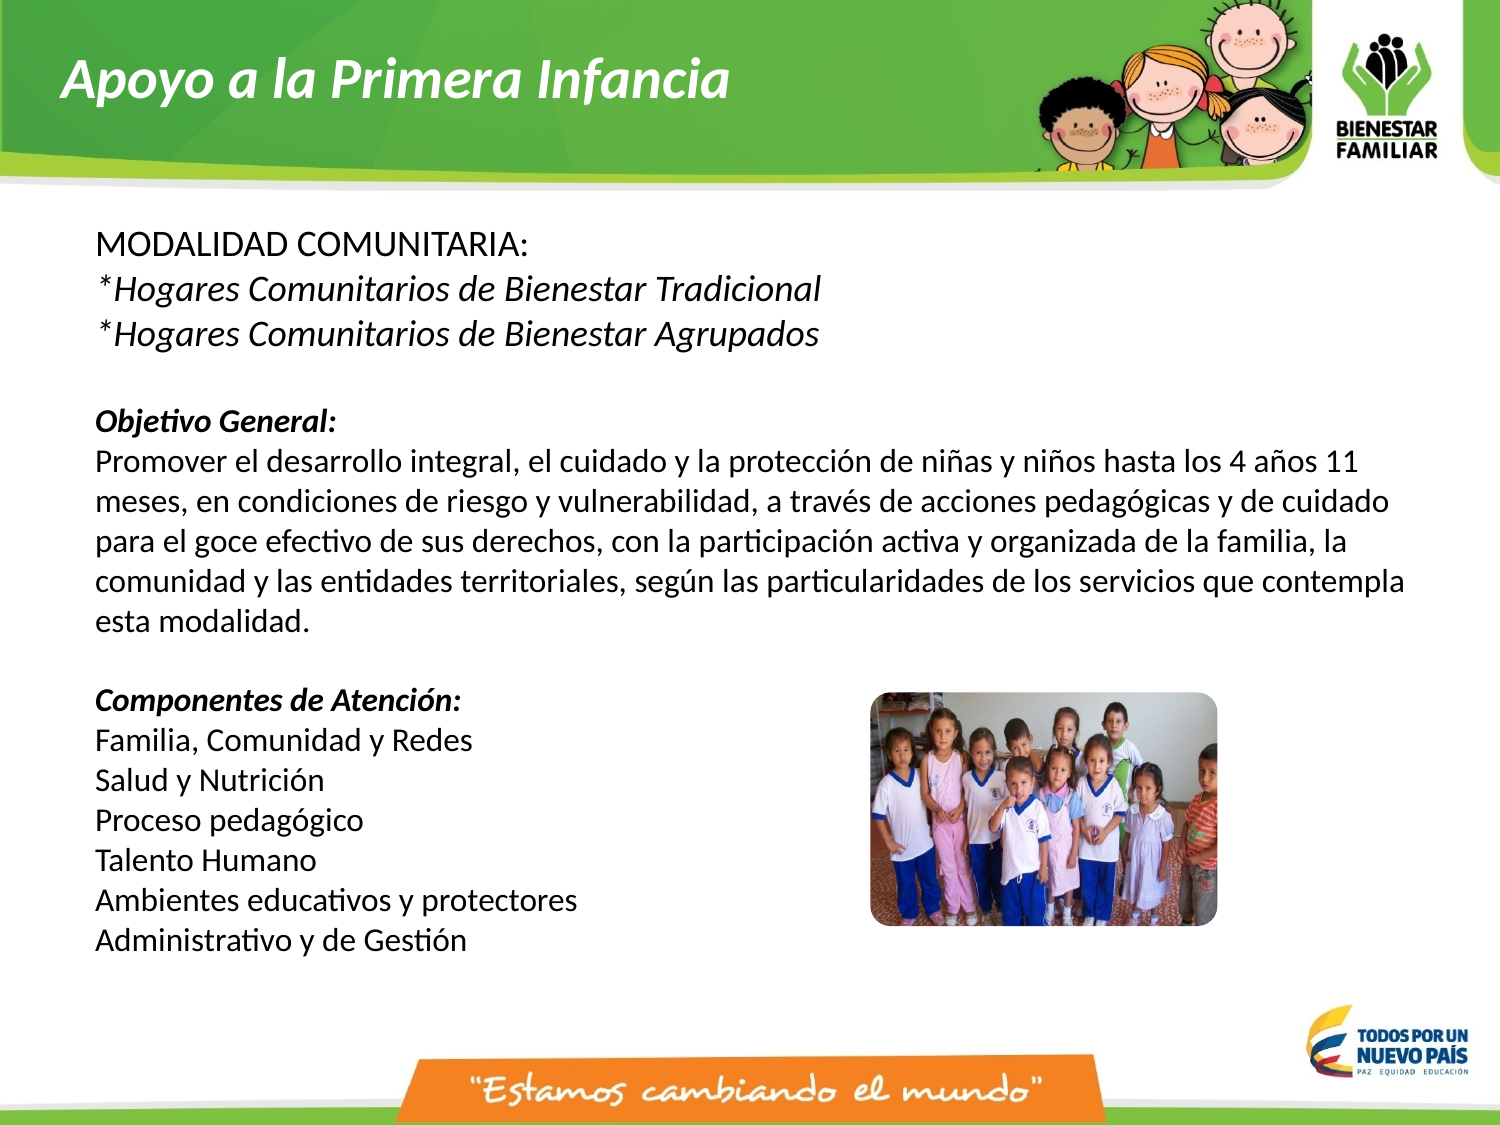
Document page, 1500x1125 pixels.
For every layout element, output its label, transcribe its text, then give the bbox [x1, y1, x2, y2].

text_box MODALIDAD COMUNITARIA: *Hogares Comunitarios de Bienestar Tradicional *Hogares Comunitarios de Bienestar Agrupados Objetivo General: Promover el desarrollo integral, el cuidado y la protección de niñas y niños hasta los 4 años 11 meses, en condiciones de riesgo y vulnerabilidad, a través de acciones pedagógicas y de cuidado para el goce efectivo de sus derechos, con la participación activa y organizada de la familia, la comunidad y las entidades territoriales, según las particularidades de los servicios que contempla esta modalidad. Componentes de Atención: Familia, Comunidad y Redes Salud y Nutrición Proceso pedagógico Talento Humano Ambientes educativos y protectores Administrativo y de Gestión [80, 211, 1439, 1056]
picture [0, 0, 1500, 1125]
text_box Apoyo a la Primera Infancia [6, 32, 1006, 118]
